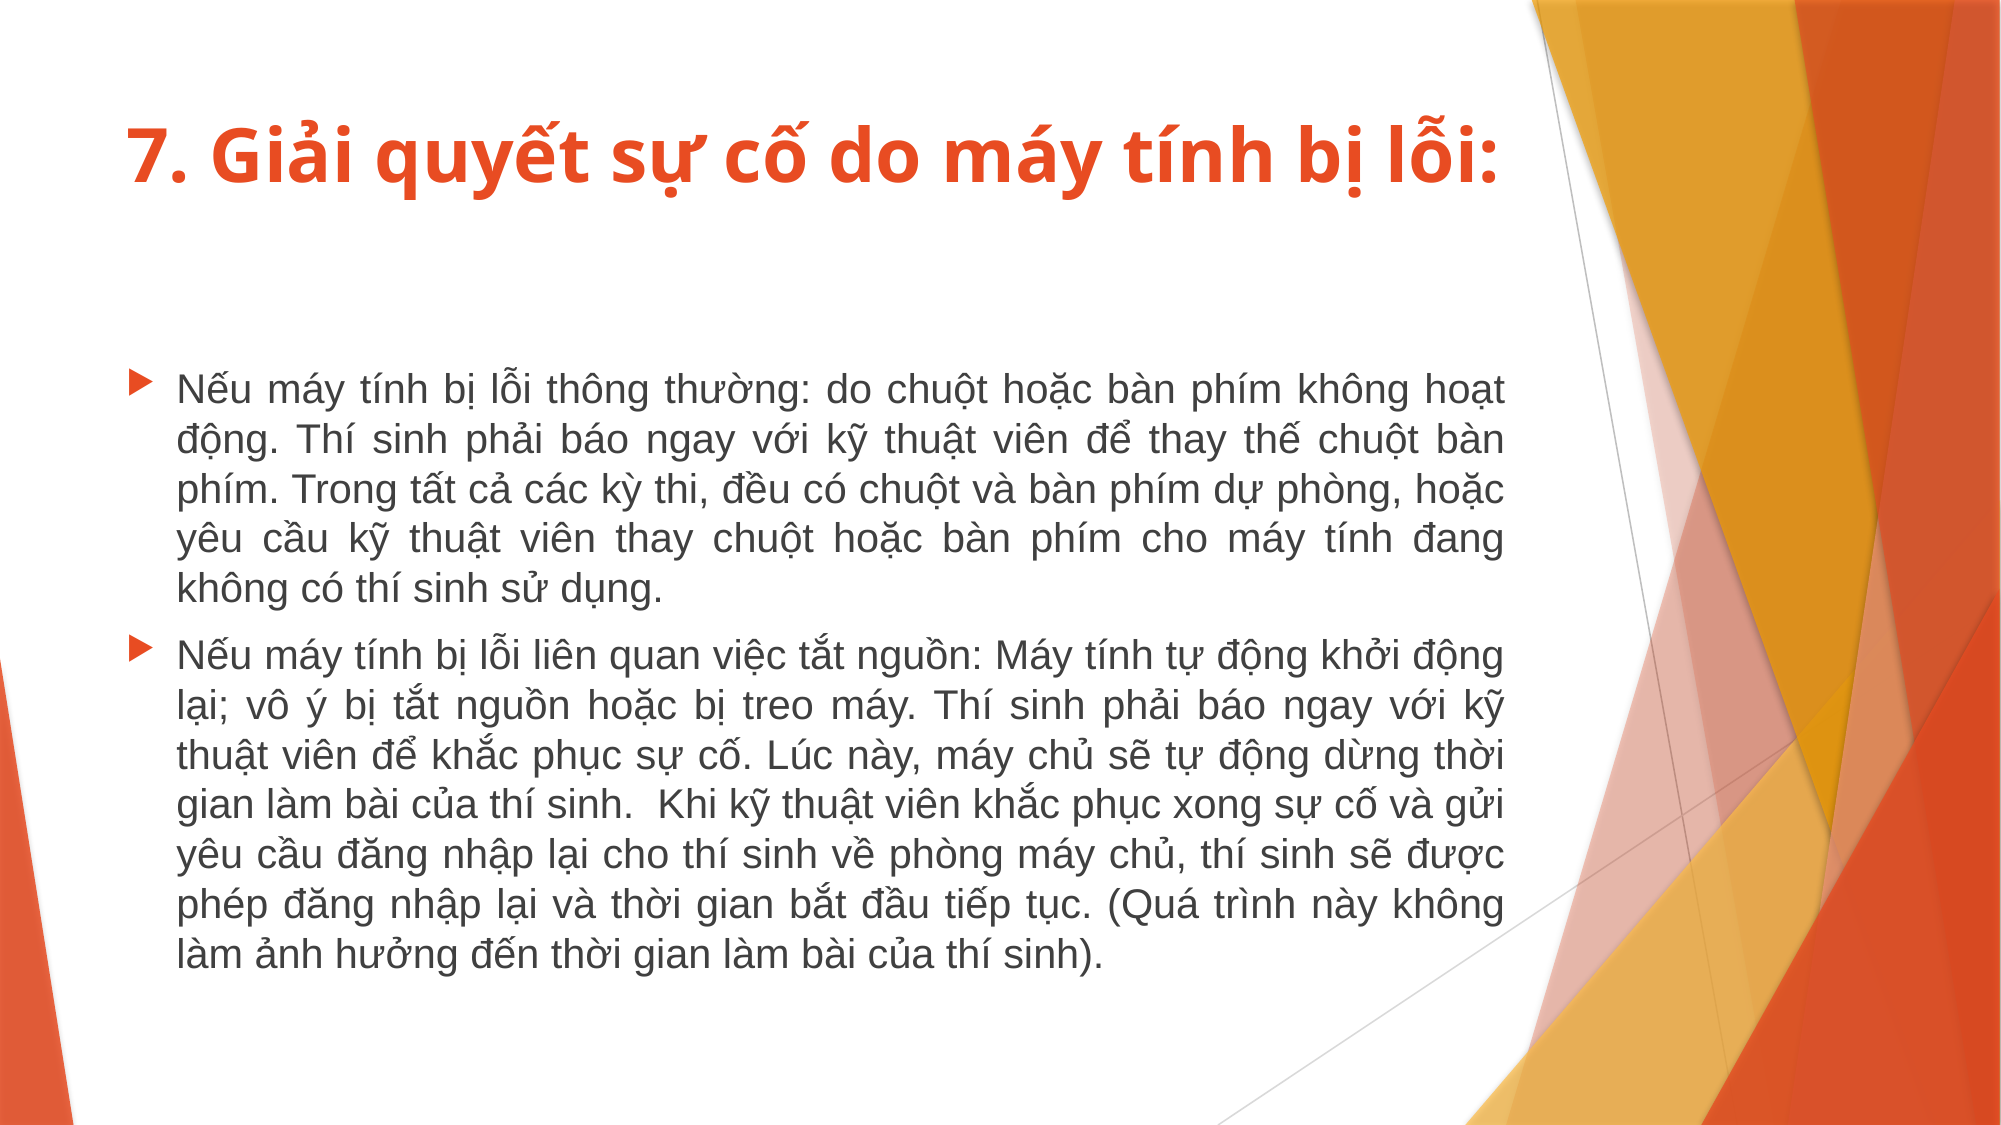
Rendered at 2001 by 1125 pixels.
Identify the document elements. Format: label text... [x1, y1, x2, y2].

list Nếu máy tính bị lỗi thông thường: do chuột hoặc bàn phím không hoạt động. Thí sinh phải báo ngay với kỹ thuật viên để thay thế chuột bàn phím. Trong tất cả các kỳ thi, đều có chuột và bàn phím dự phòng, hoặc yêu cầu kỹ thuật viên thay chuột hoặc bàn phím cho máy tính đang không có thí sinh sử dụng. Nếu máy tính bị lỗi liên quan việc tắt nguồn: Máy tính tự động khởi động lại; vô ý bị tắt nguồn hoặc bị treo máy. Thí sinh phải báo ngay với kỹ thuật viên để khắc phục sự cố. Lúc này, máy chủ sẽ tự động dừng thời gian làm bài của thí sinh. Khi kỹ thuật viên khắc phục xong sự cố và gửi yêu cầu đăng nhập lại cho thí sinh về phòng máy chủ, thí sinh sẽ được phép đăng nhập lại và thời gian bắt đầu tiếp tục. (Quá trình này không làm ảnh hưởng đến thời gian làm bài của thí sinh). [111, 354, 1522, 992]
title 7. Giải quyết sự cố do máy tính bị lỗi: [111, 99, 1522, 317]
